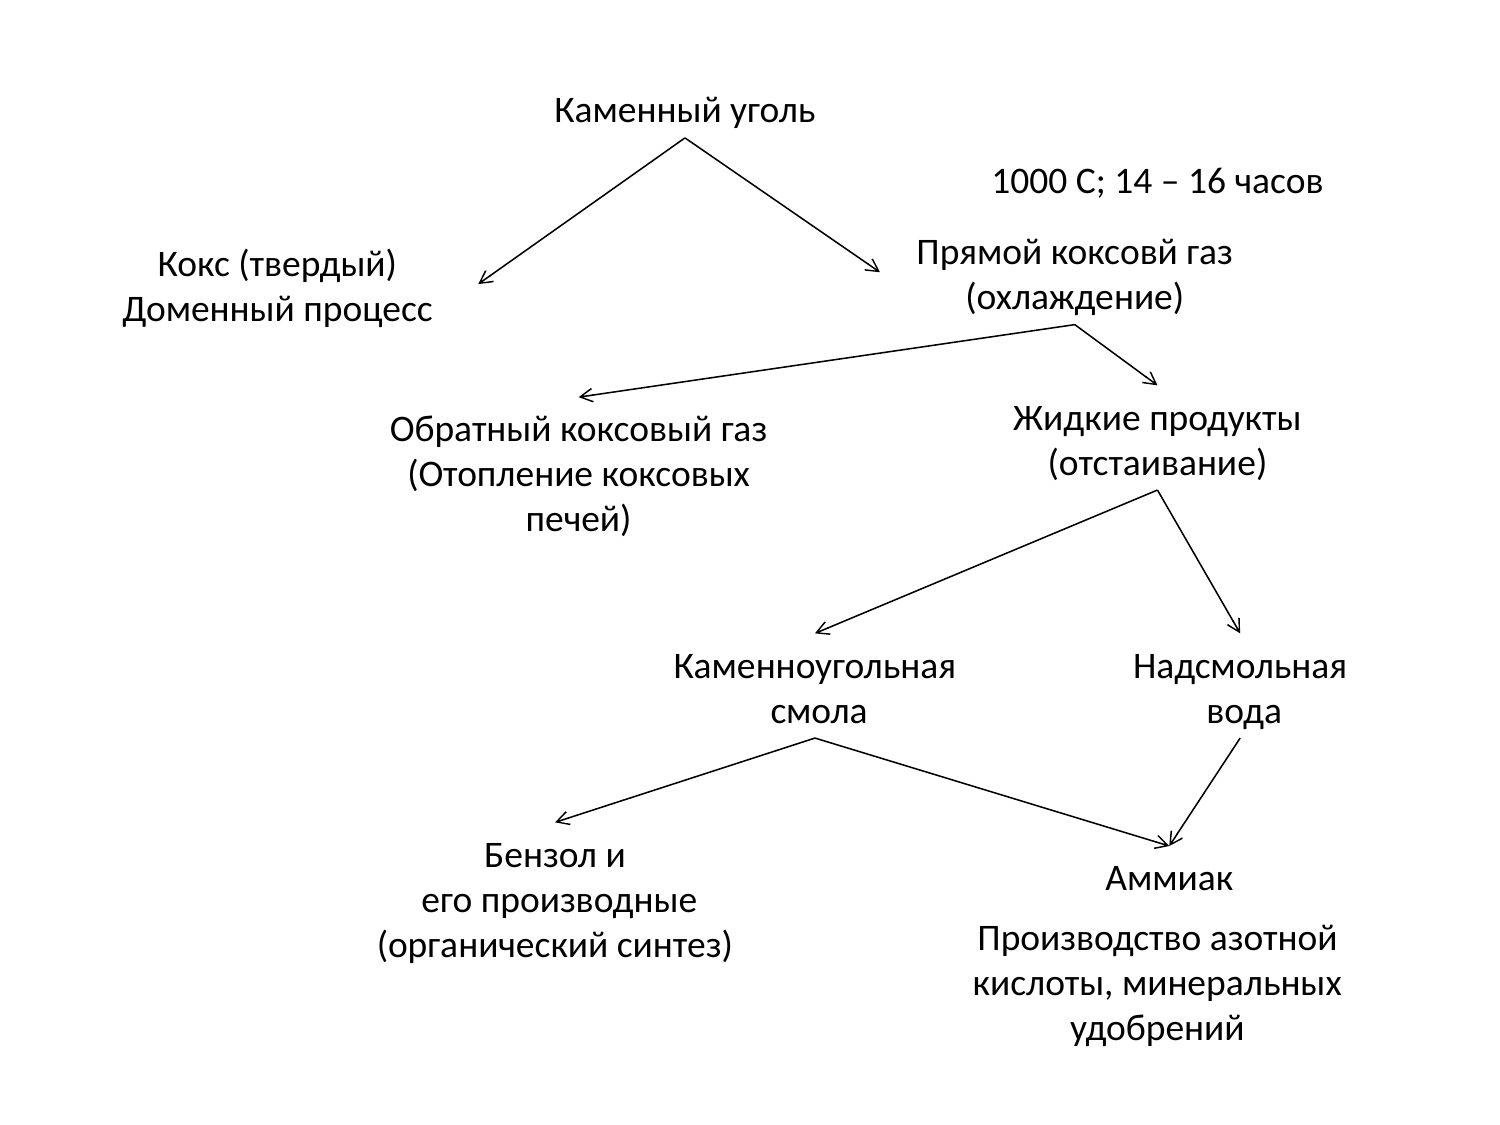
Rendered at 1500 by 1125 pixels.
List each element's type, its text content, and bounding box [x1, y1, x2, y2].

text_box Каменноугольная смола [584, 633, 1009, 737]
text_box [477, 138, 686, 285]
text_box Надсмольная вода [1009, 633, 1471, 739]
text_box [1074, 325, 1158, 386]
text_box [684, 138, 881, 274]
text_box Обратный коксовый газ (Отопление коксовых печей) [348, 397, 809, 547]
text_box Производство азотной кислоты, минеральных удобрений [927, 905, 1388, 1055]
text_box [554, 739, 812, 823]
text_box 1000 С; 14 – 16 часов [927, 148, 1388, 209]
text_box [1169, 739, 1241, 847]
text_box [578, 325, 1076, 398]
text_box Жидкие продукты (отстаивание) [927, 385, 1388, 490]
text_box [1157, 491, 1241, 634]
text_box Аммиак [938, 845, 1400, 906]
text_box Прямой коксовй газ (охлаждение) [879, 219, 1270, 325]
text_box Кокс (твердый) Доменный процесс [76, 231, 479, 337]
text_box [814, 739, 1166, 847]
text_box Каменный уголь [454, 78, 916, 138]
text_box Бензол и его производные (органический синтез) [324, 822, 786, 972]
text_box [814, 491, 1155, 634]
